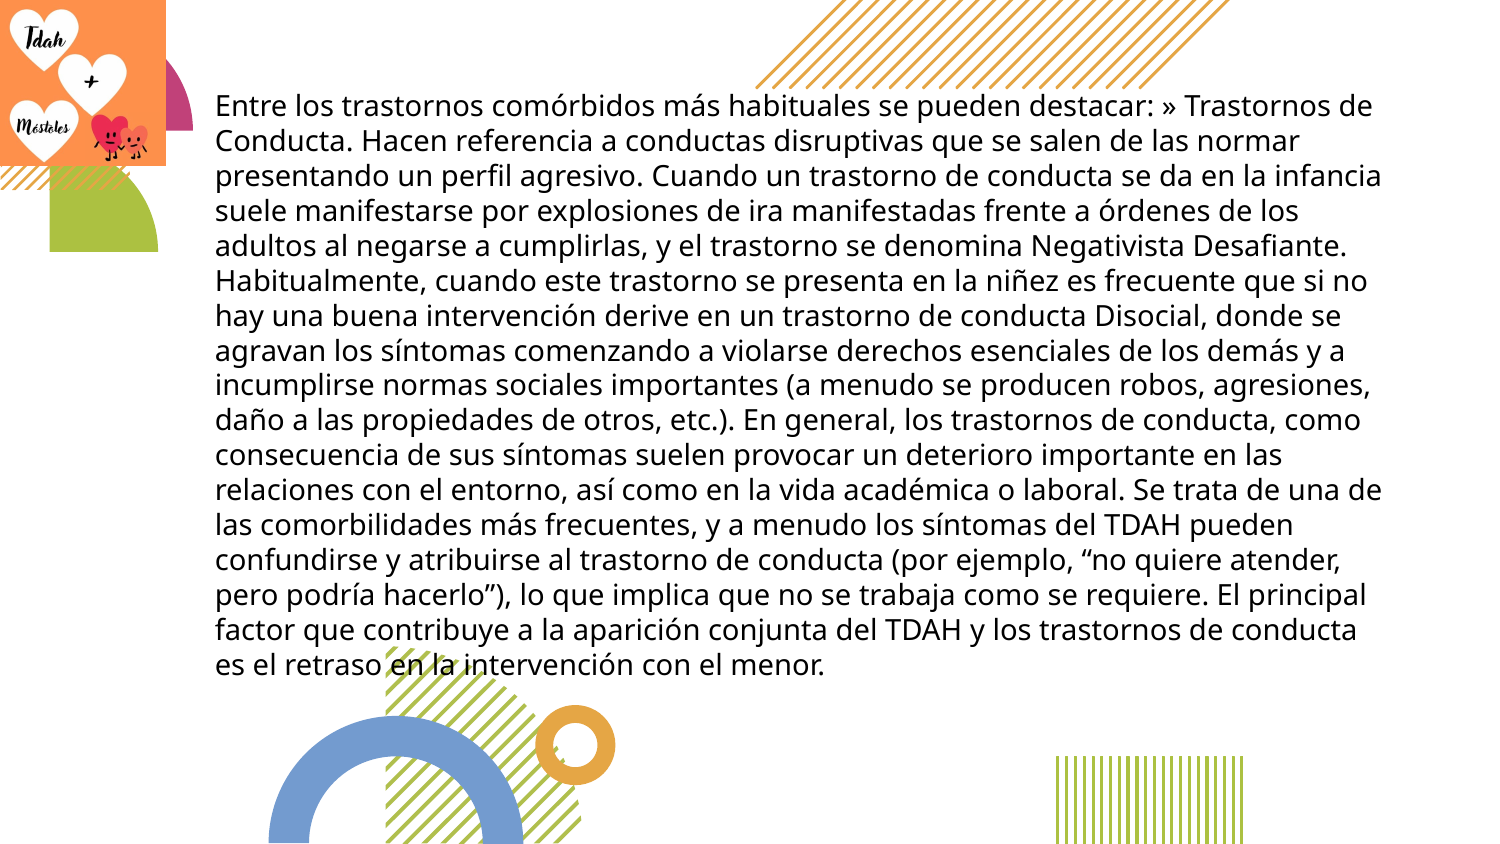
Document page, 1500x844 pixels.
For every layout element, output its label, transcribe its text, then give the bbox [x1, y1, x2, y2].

text_box Entre los trastornos comórbidos más habituales se pueden destacar: » Trastornos de Conducta. Hacen referencia a conductas disruptivas que se salen de las normar presentando un perfil agresivo. Cuando un trastorno de conducta se da en la infancia suele manifestarse por explosiones de ira manifestadas frente a órdenes de los adultos al negarse a cumplirlas, y el trastorno se denomina Negativista Desafiante. Habitualmente, cuando este trastorno se presenta en la niñez es frecuente que si no hay una buena intervención derive en un trastorno de conducta Disocial, donde se agravan los síntomas comenzando a violarse derechos esenciales de los demás y a incumplirse normas sociales importantes (a menudo se producen robos, agresiones, daño a las propiedades de otros, etc.). En general, los trastornos de conducta, como consecuencia de sus síntomas suelen provocar un deterioro importante en las relaciones con el entorno, así como en la vida académica o laboral. Se trata de una de las comorbilidades más frecuentes, y a menudo los síntomas del TDAH pueden confundirse y atribuirse al trastorno de conducta (por ejemplo, “no quiere atender, pero podría hacerlo”), lo que implica que no se trabaja como se requiere. El principal factor que contribuye a la aparición conjunta del TDAH y los trastornos de conducta es el retraso en la intervención con el menor. [199, 79, 1400, 689]
picture [0, 0, 167, 167]
